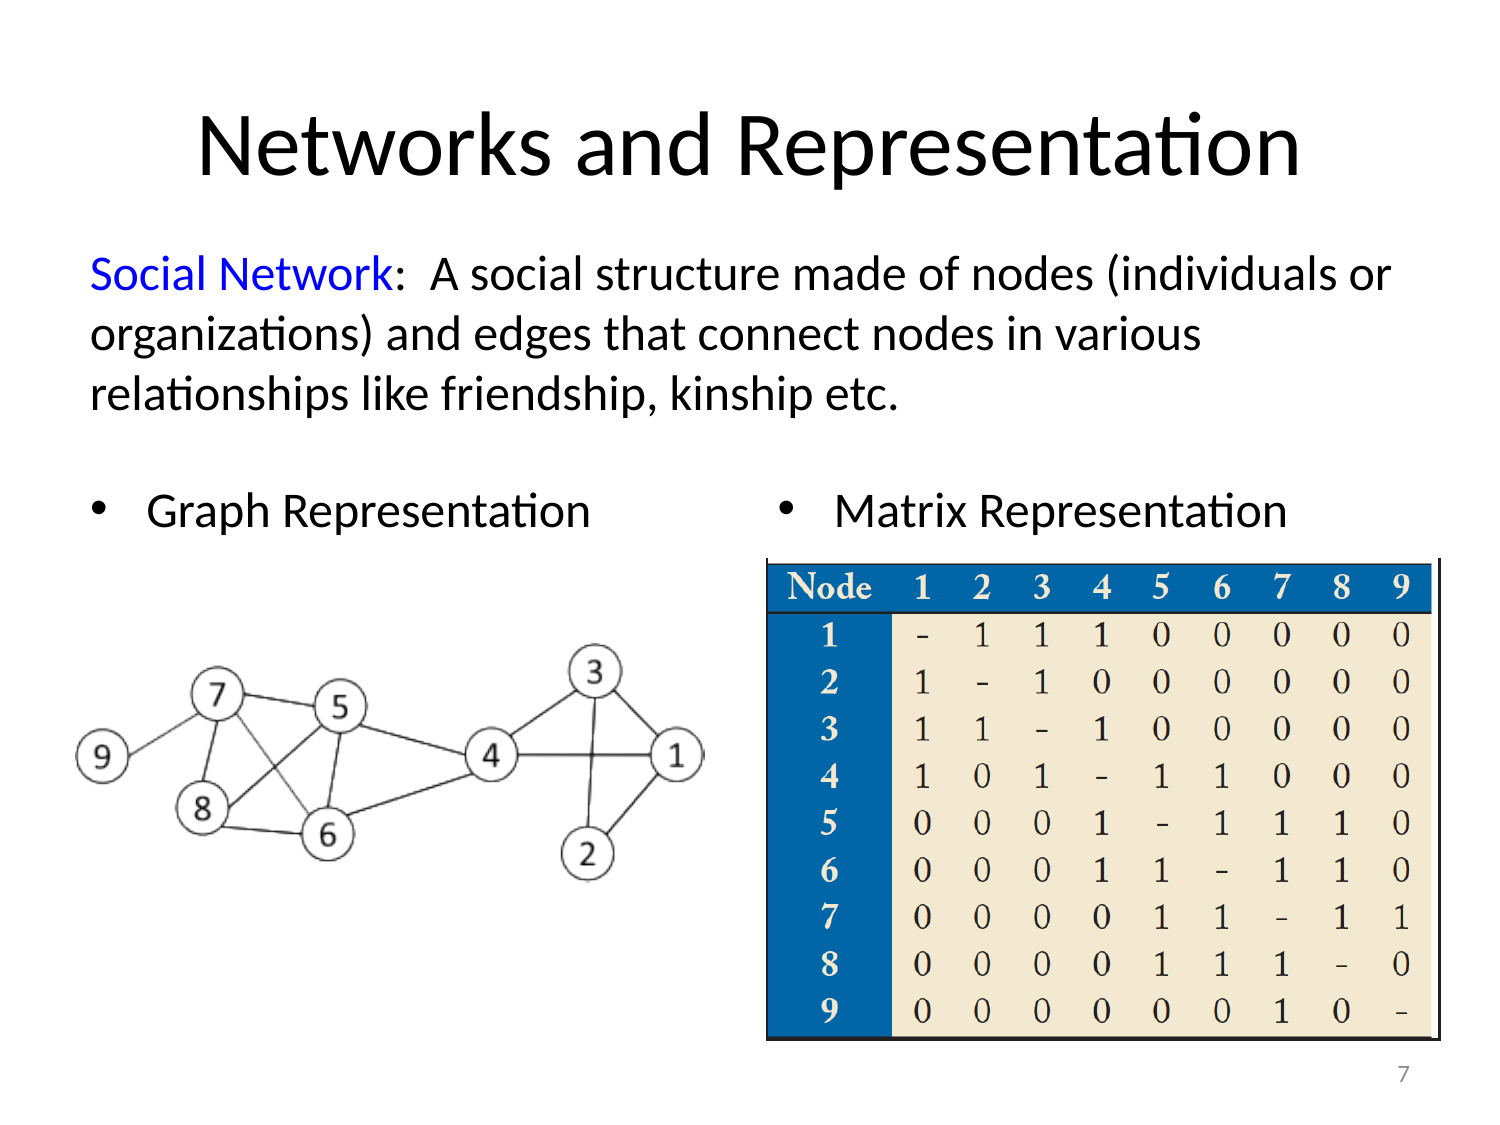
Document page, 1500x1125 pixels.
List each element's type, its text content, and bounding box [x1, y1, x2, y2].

picture [74, 643, 705, 884]
text_box Social Network: A social structure made of nodes (individuals or organizations) and edges that connect nodes in various relationships like friendship, kinship etc. [75, 232, 1482, 428]
title Networks and Representation [74, 44, 1426, 233]
picture [762, 558, 1443, 1042]
slide_number 7 [1074, 1050, 1425, 1103]
list Matrix Representation [762, 469, 1426, 558]
list Graph Representation [74, 469, 738, 1006]
